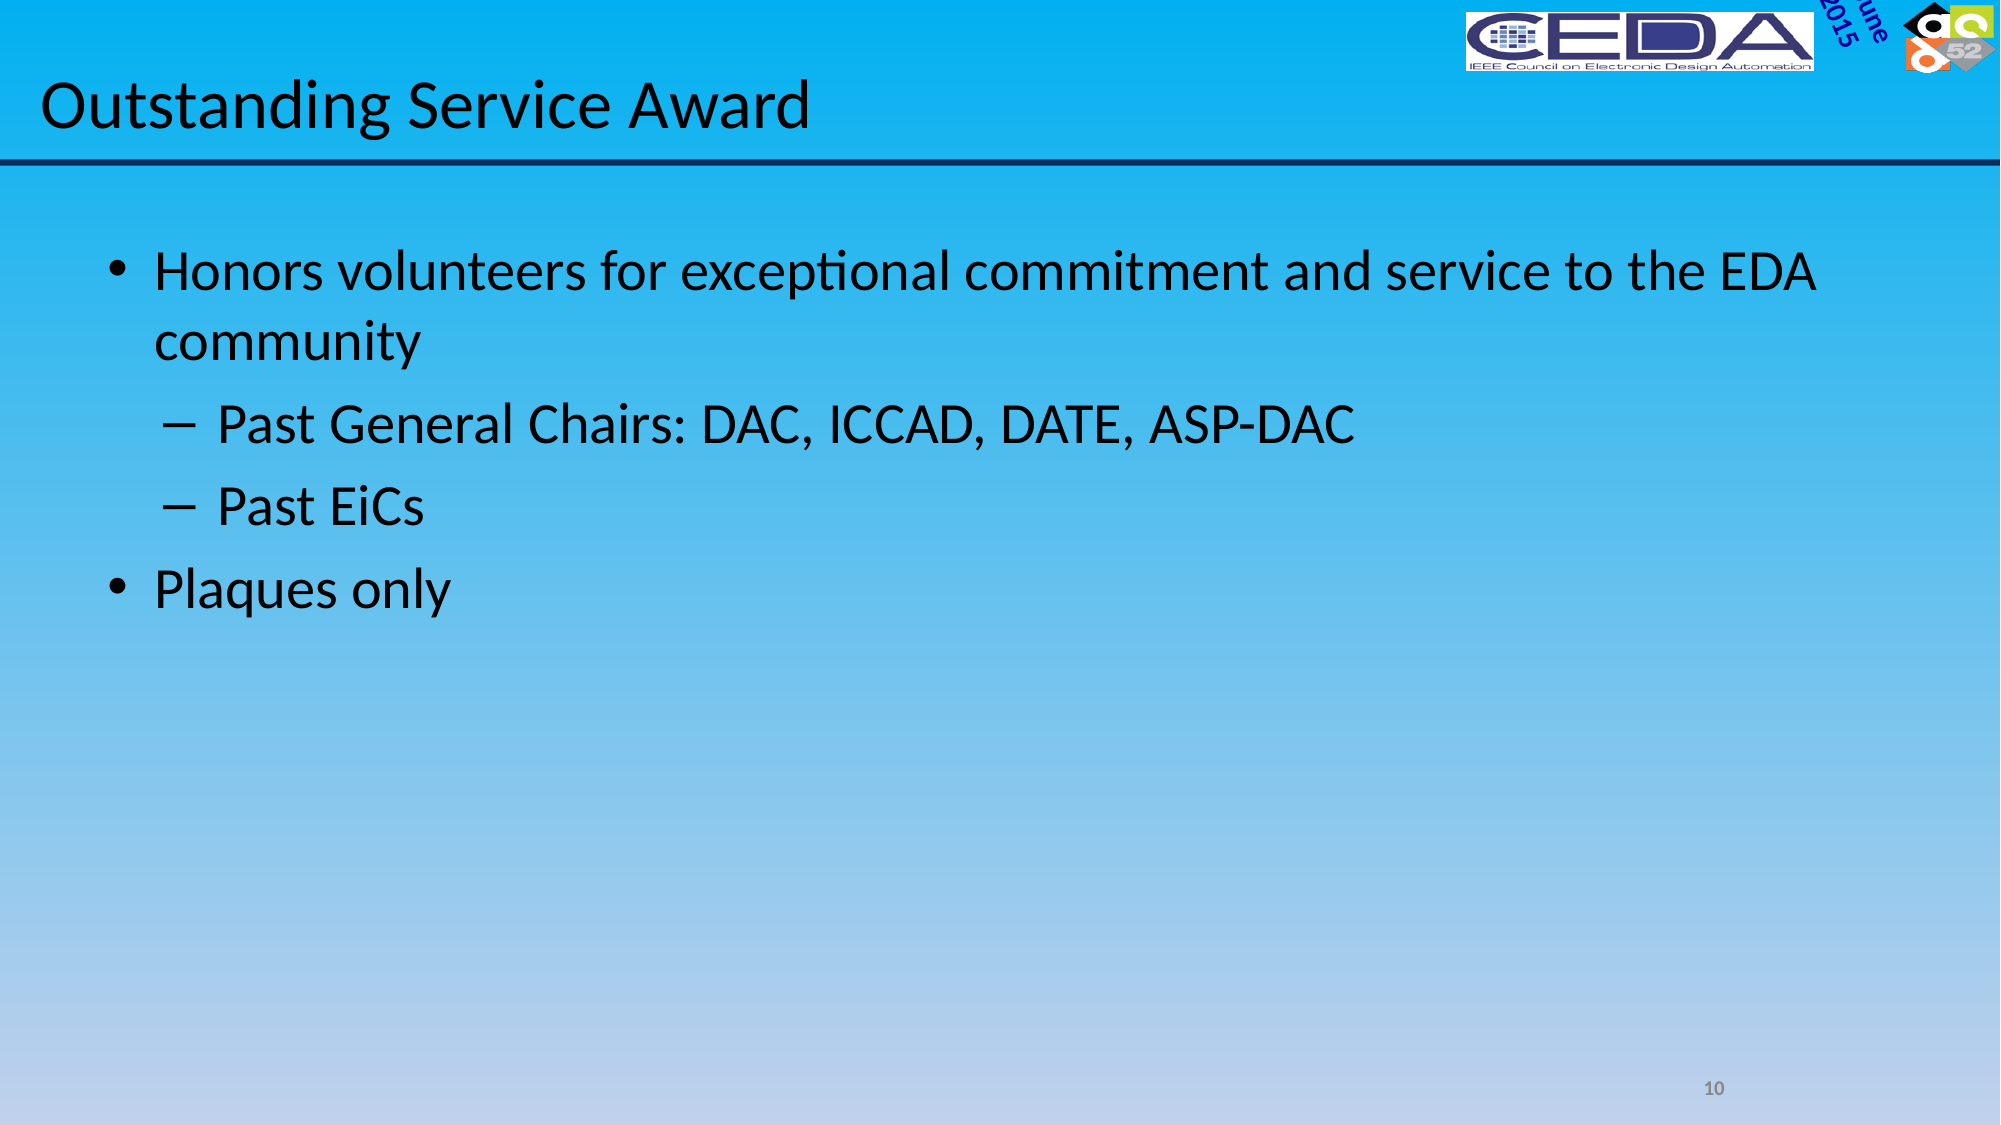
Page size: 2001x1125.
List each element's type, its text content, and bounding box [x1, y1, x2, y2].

picture [1906, 4, 1994, 72]
slide_number 10 [1586, 1061, 1733, 1114]
picture [1467, 13, 1813, 49]
title Outstanding Service Award [32, 49, 1834, 151]
list Honors volunteers for exceptional commitment and service to the EDA community Past General Chairs: DAC, ICCAD, DATE, ASP-DAC Past EiCs Plaques only [99, 224, 1901, 1125]
